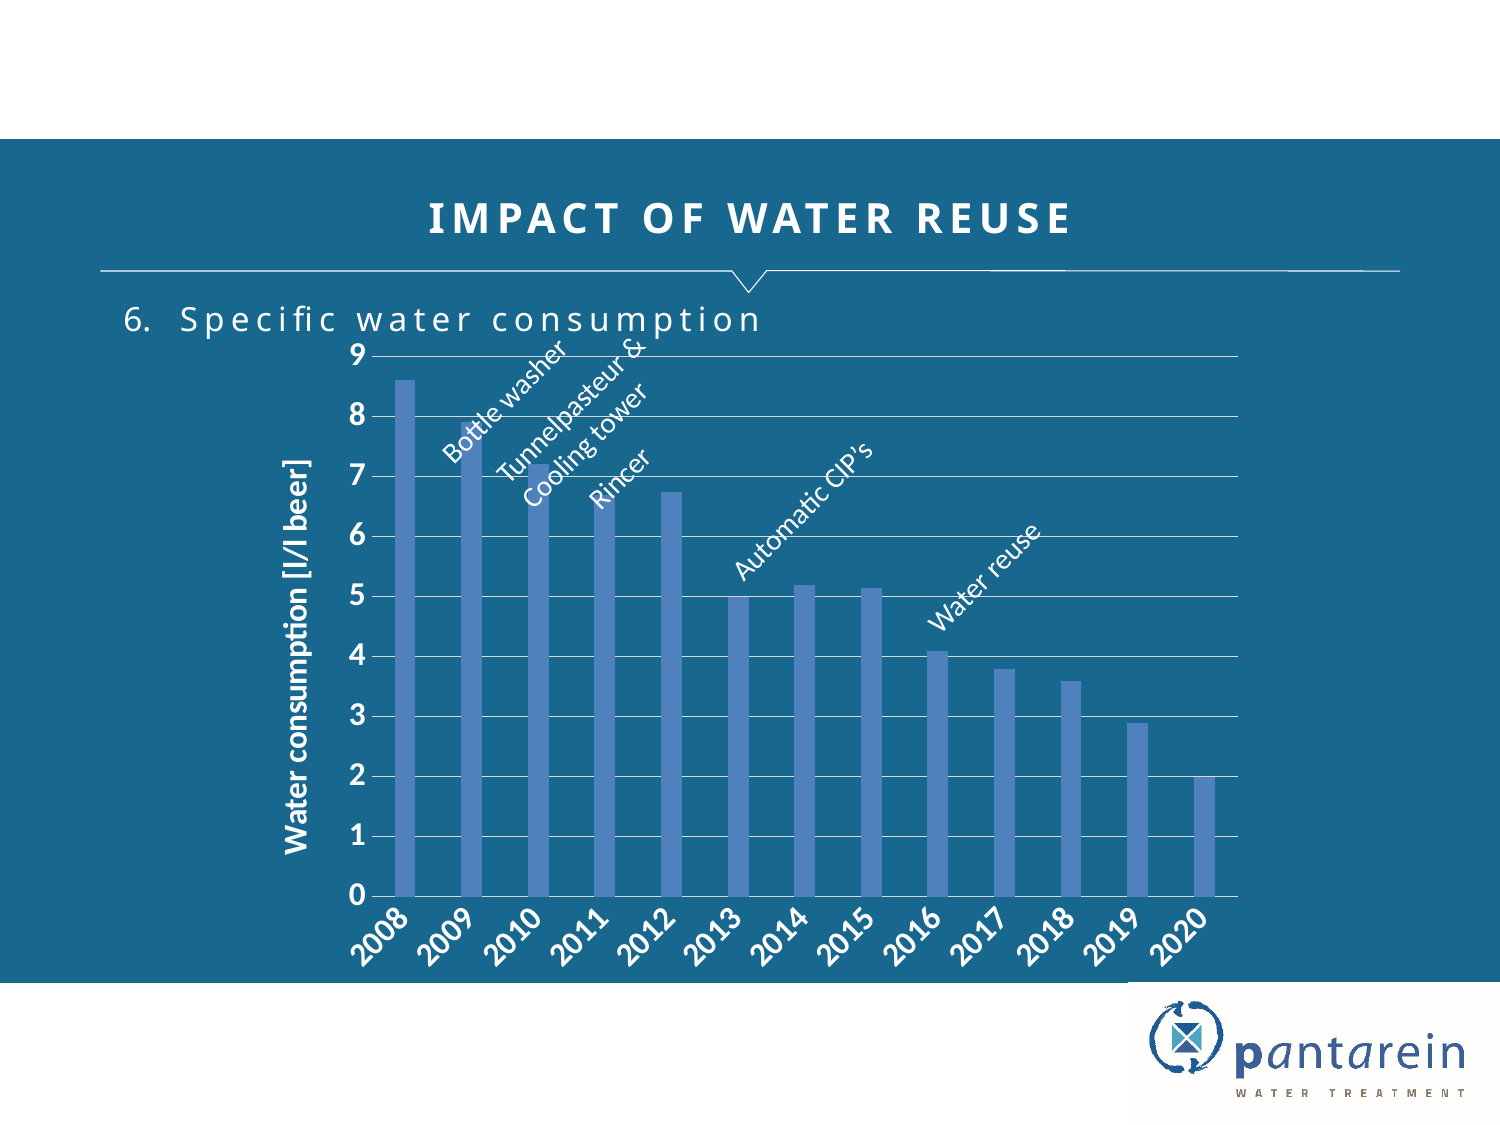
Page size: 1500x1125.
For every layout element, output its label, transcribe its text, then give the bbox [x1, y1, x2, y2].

text_box IMPACT OF WATER REUSE [99, 184, 1400, 250]
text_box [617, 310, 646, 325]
picture [1127, 982, 1500, 1125]
text_box [0, 137, 1500, 985]
text_box Specific water consumption [108, 290, 1315, 386]
chart [244, 326, 1259, 988]
text_box Bottle washer [543, 313, 566, 325]
text_box [100, 268, 1401, 290]
